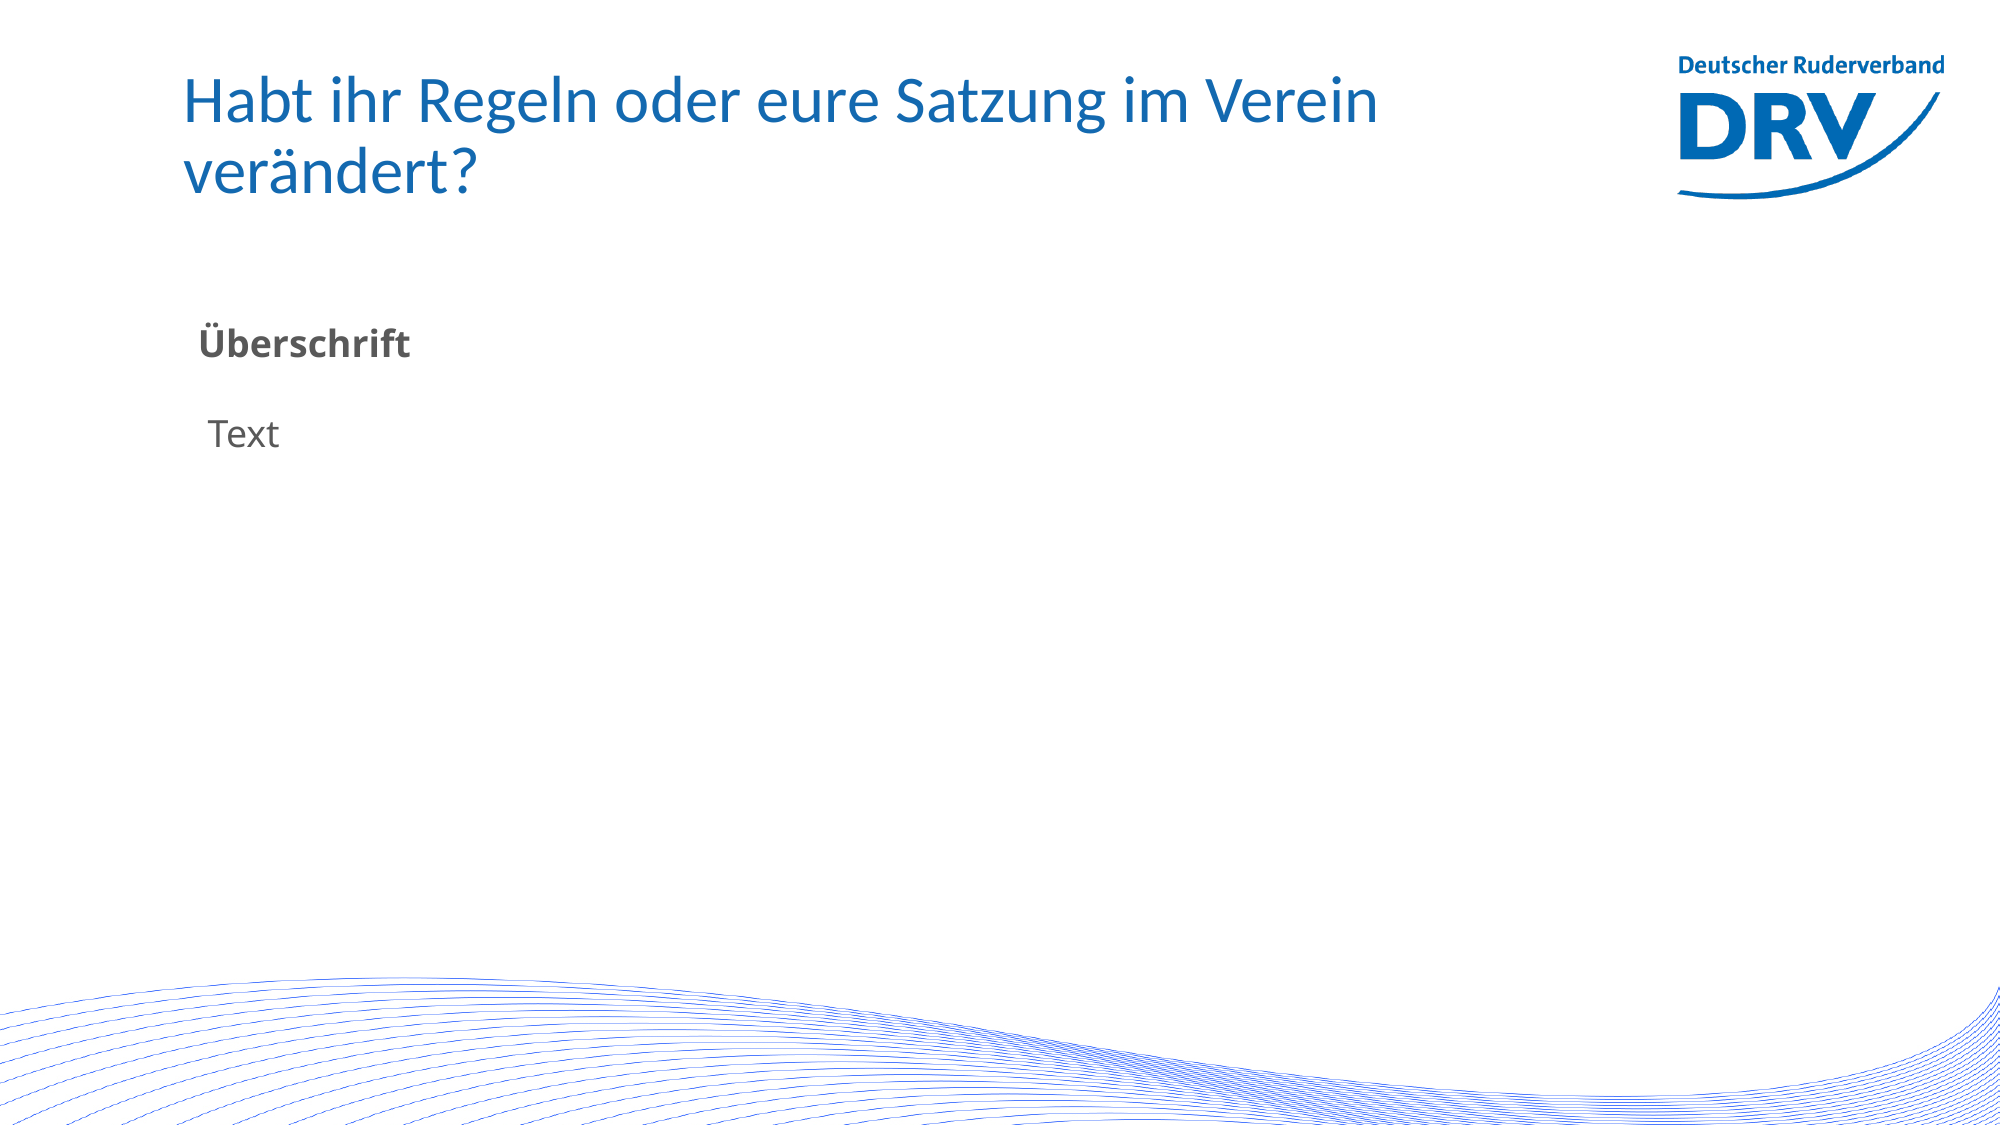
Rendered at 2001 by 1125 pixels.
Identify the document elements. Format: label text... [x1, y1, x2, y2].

picture [0, 935, 2000, 1125]
title Habt ihr Regeln oder eure Satzung im Verein verändert? [168, 47, 1629, 216]
text_box Überschrift Text [182, 312, 1951, 1015]
picture [1677, 54, 1944, 201]
